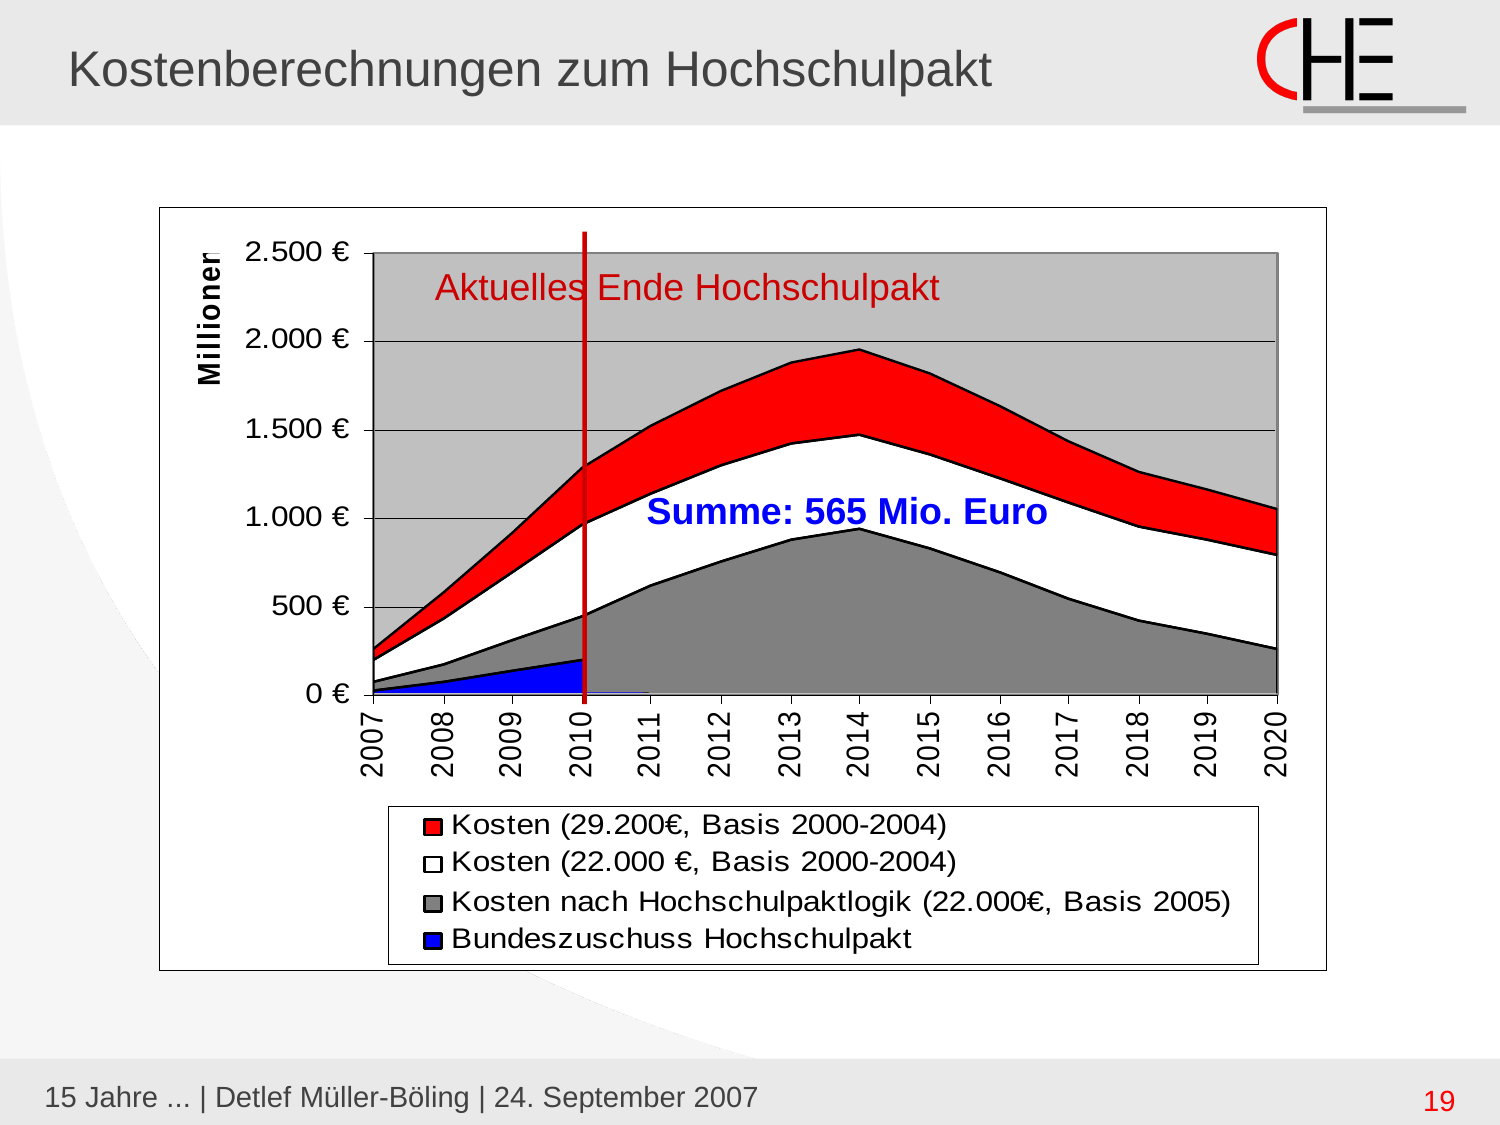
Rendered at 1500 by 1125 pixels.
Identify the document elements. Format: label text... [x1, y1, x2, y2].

picture [1257, 18, 1467, 114]
footer 15 Jahre ... | Detlef Müller-Böling | 24. September 2007 [29, 1070, 1057, 1125]
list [147, 196, 1341, 982]
slide_number 19 [1120, 1074, 1471, 1125]
picture [0, 158, 1316, 1058]
title Kostenberechnungen zum Hochschulpakt [52, 7, 1152, 126]
